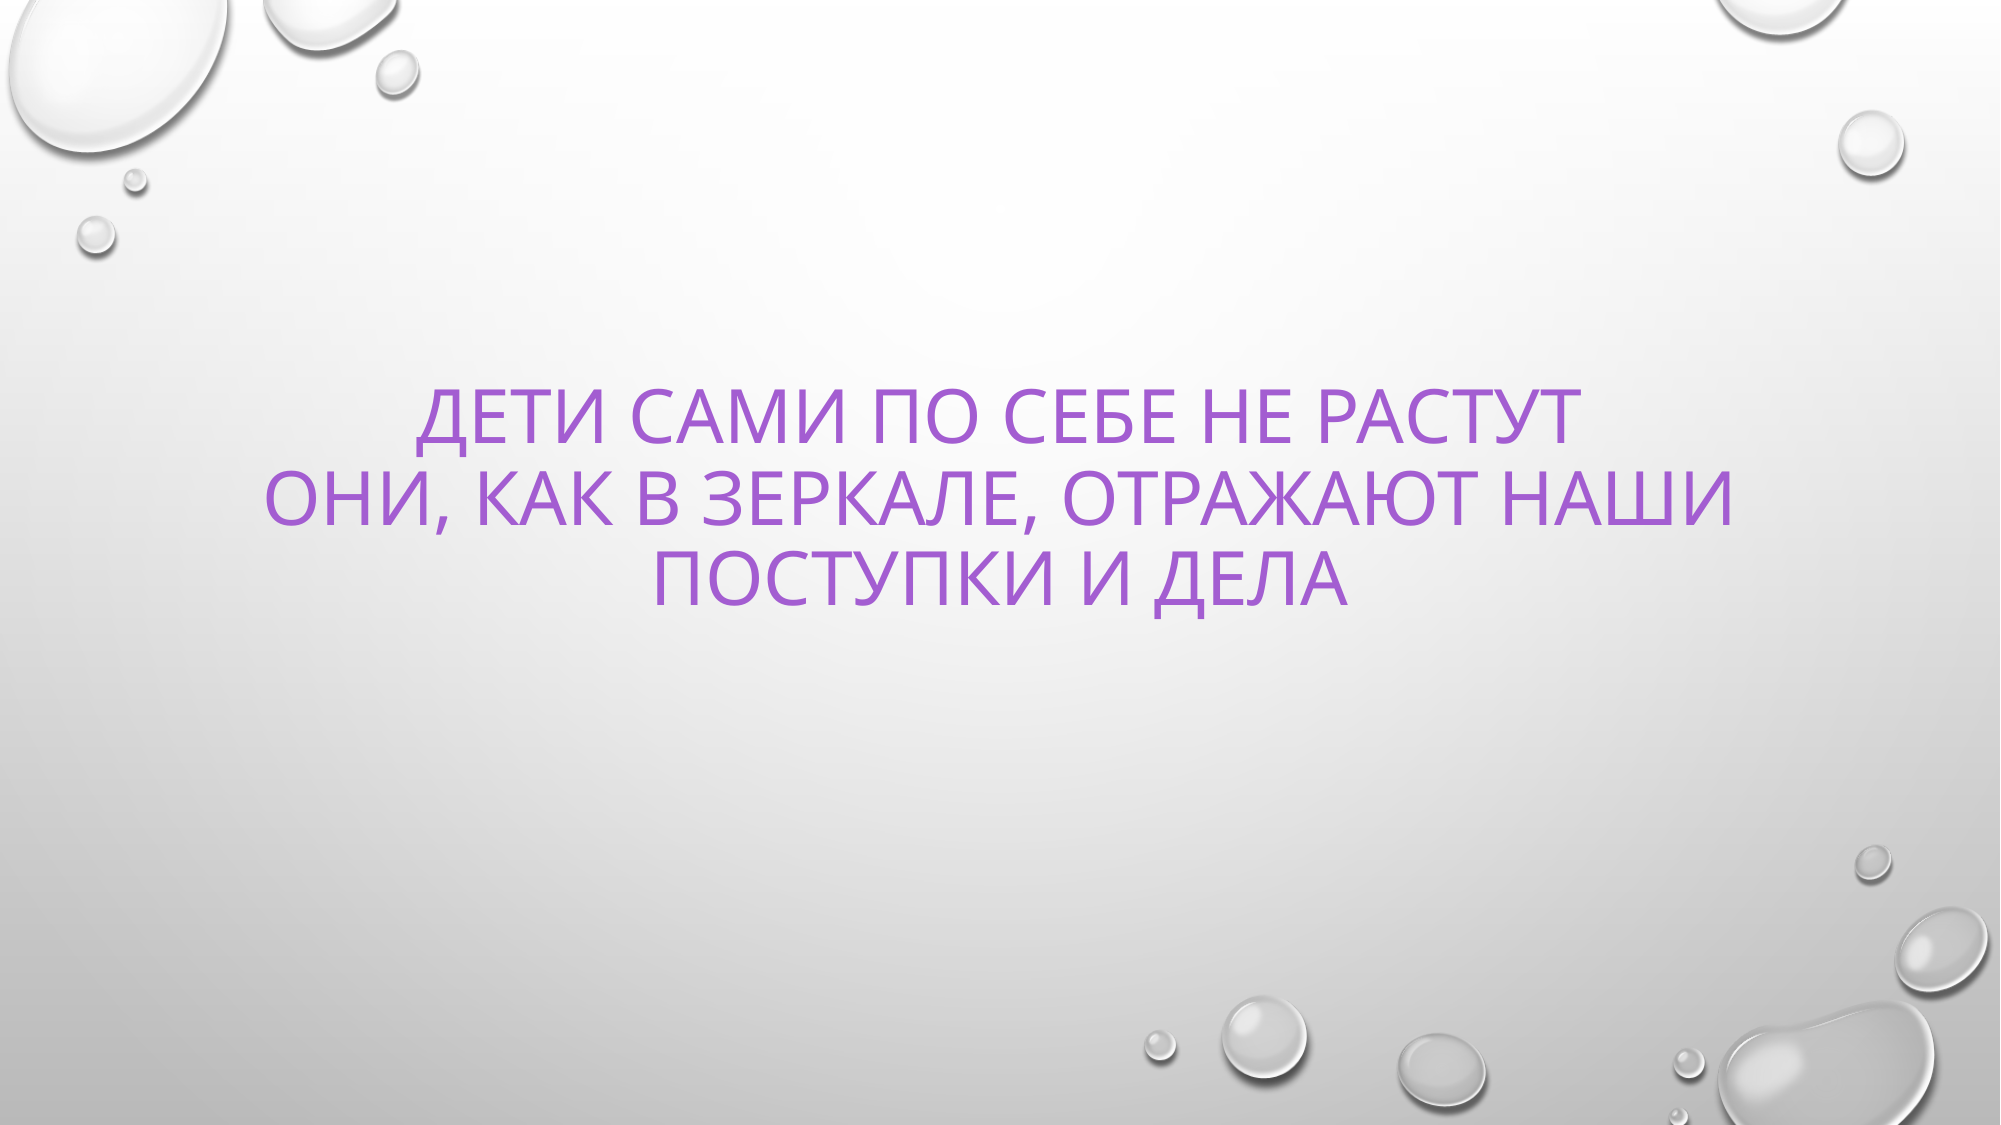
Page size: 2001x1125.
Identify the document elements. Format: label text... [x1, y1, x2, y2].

picture [0, 0, 2000, 1125]
title Дети сами по себе не растут они, как в зеркале, отражают наши поступки и дела [149, 101, 1851, 900]
